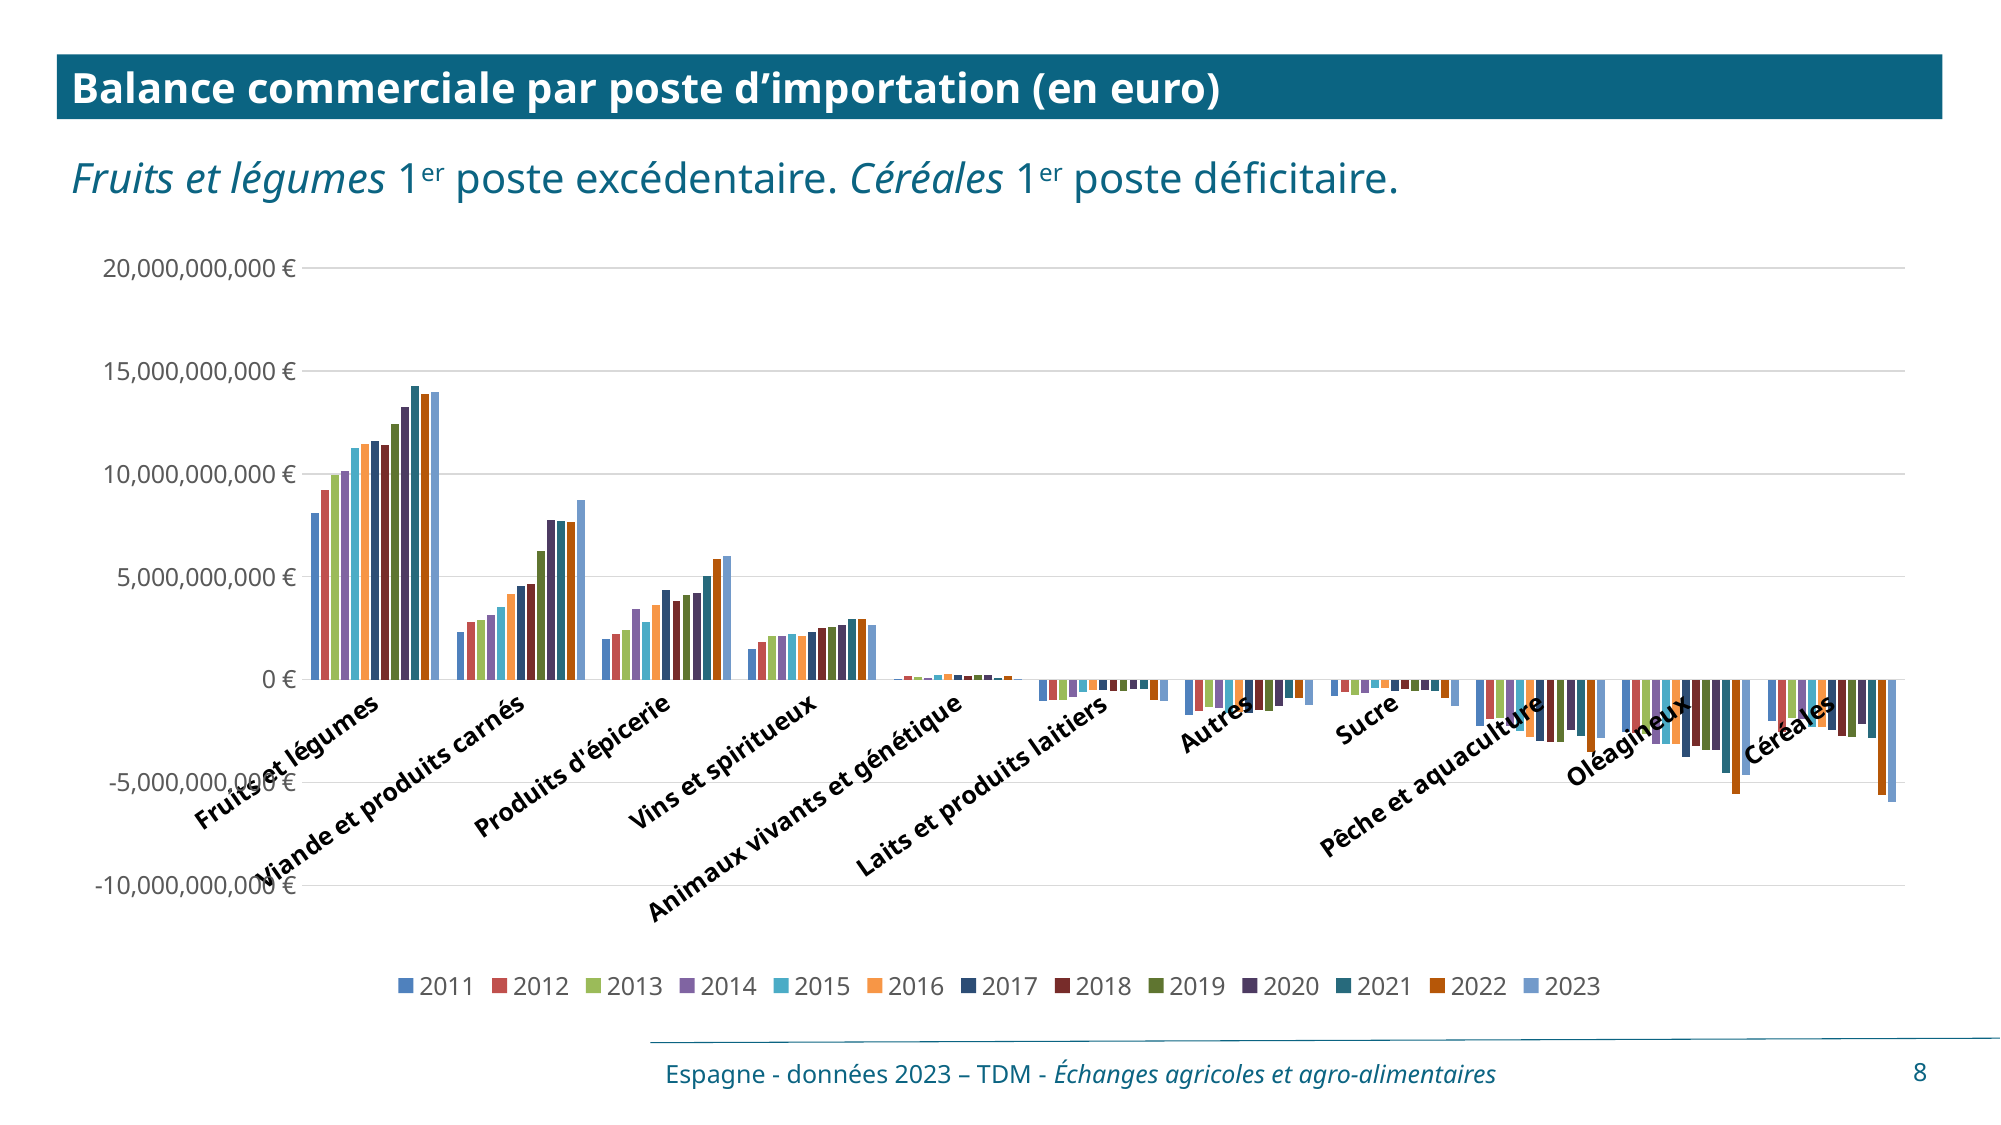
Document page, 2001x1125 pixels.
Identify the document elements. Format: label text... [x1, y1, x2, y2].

slide_number 8 [1881, 1043, 1943, 1104]
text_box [650, 1038, 2000, 1043]
text_box Fruits et légumes 1er poste excédentaire. Céréales 1er poste déficitaire. [56, 144, 1943, 210]
footer Espagne - données 2023 – TDM - Échanges agricoles et agro-alimentaires [650, 1043, 1564, 1104]
text_box Balance commerciale par poste d’importation (en euro) [56, 54, 1943, 120]
chart [56, 235, 1943, 1009]
